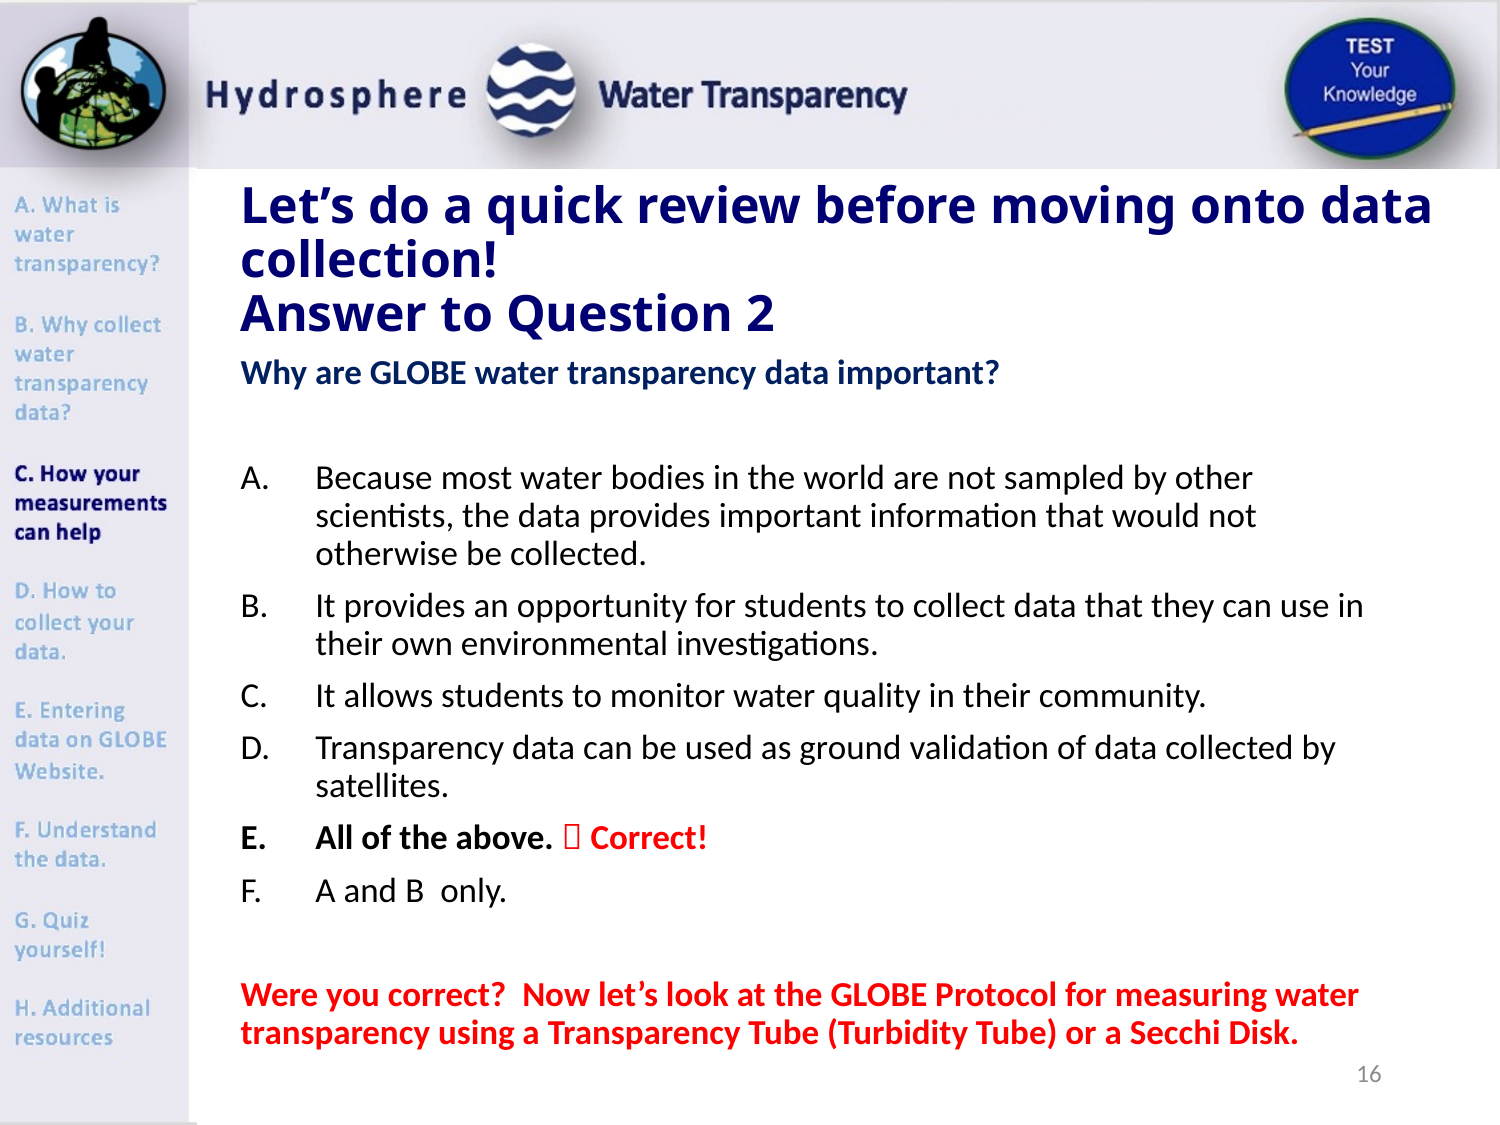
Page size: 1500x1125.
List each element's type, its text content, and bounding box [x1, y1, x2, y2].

title Let’s do a quick review before moving onto data collection! Answer to Question 2 [225, 173, 1463, 295]
list Why are GLOBE water transparency data important? Because most water bodies in the world are not sampled by other scientists, the data provides important information that would not otherwise be collected. It provides an opportunity for students to collect data that they can use in their own environmental investigations. It allows students to monitor water quality in their community. Transparency data can be used as ground validation of data collected by satellites. All of the above.  Correct! A and B only. Were you correct? Now let’s look at the GLOBE Protocol for measuring water transparency using a Transparency Tube (Turbidity Tube) or a Secchi Disk. [225, 347, 1401, 1062]
slide_number 15 [1059, 1062, 1397, 1103]
picture [0, 0, 1500, 1125]
